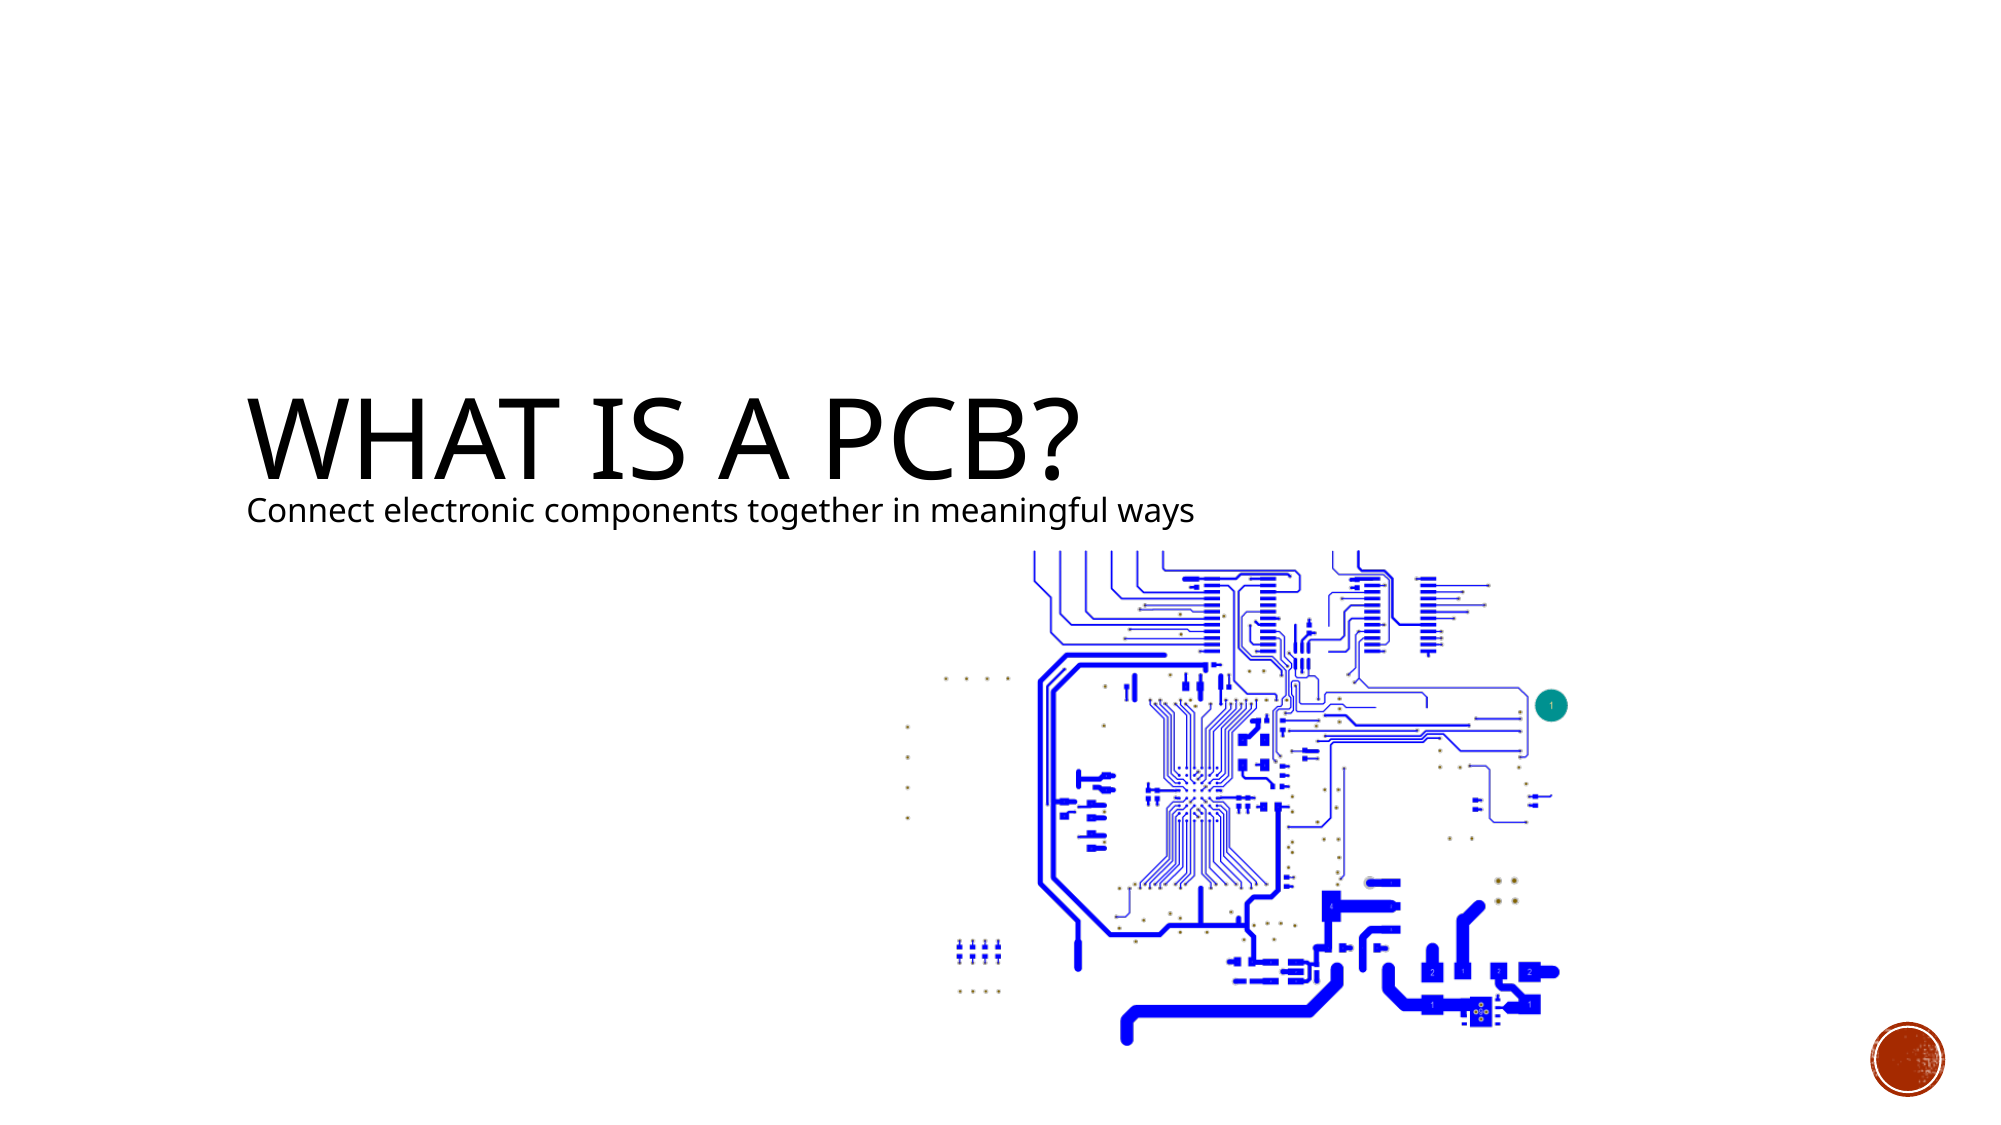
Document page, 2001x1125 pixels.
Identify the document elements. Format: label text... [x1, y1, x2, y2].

title What is a PCB? [231, 310, 1882, 575]
text_box Connect electronic components together in meaningful ways [231, 416, 1562, 608]
picture [896, 550, 1578, 1046]
